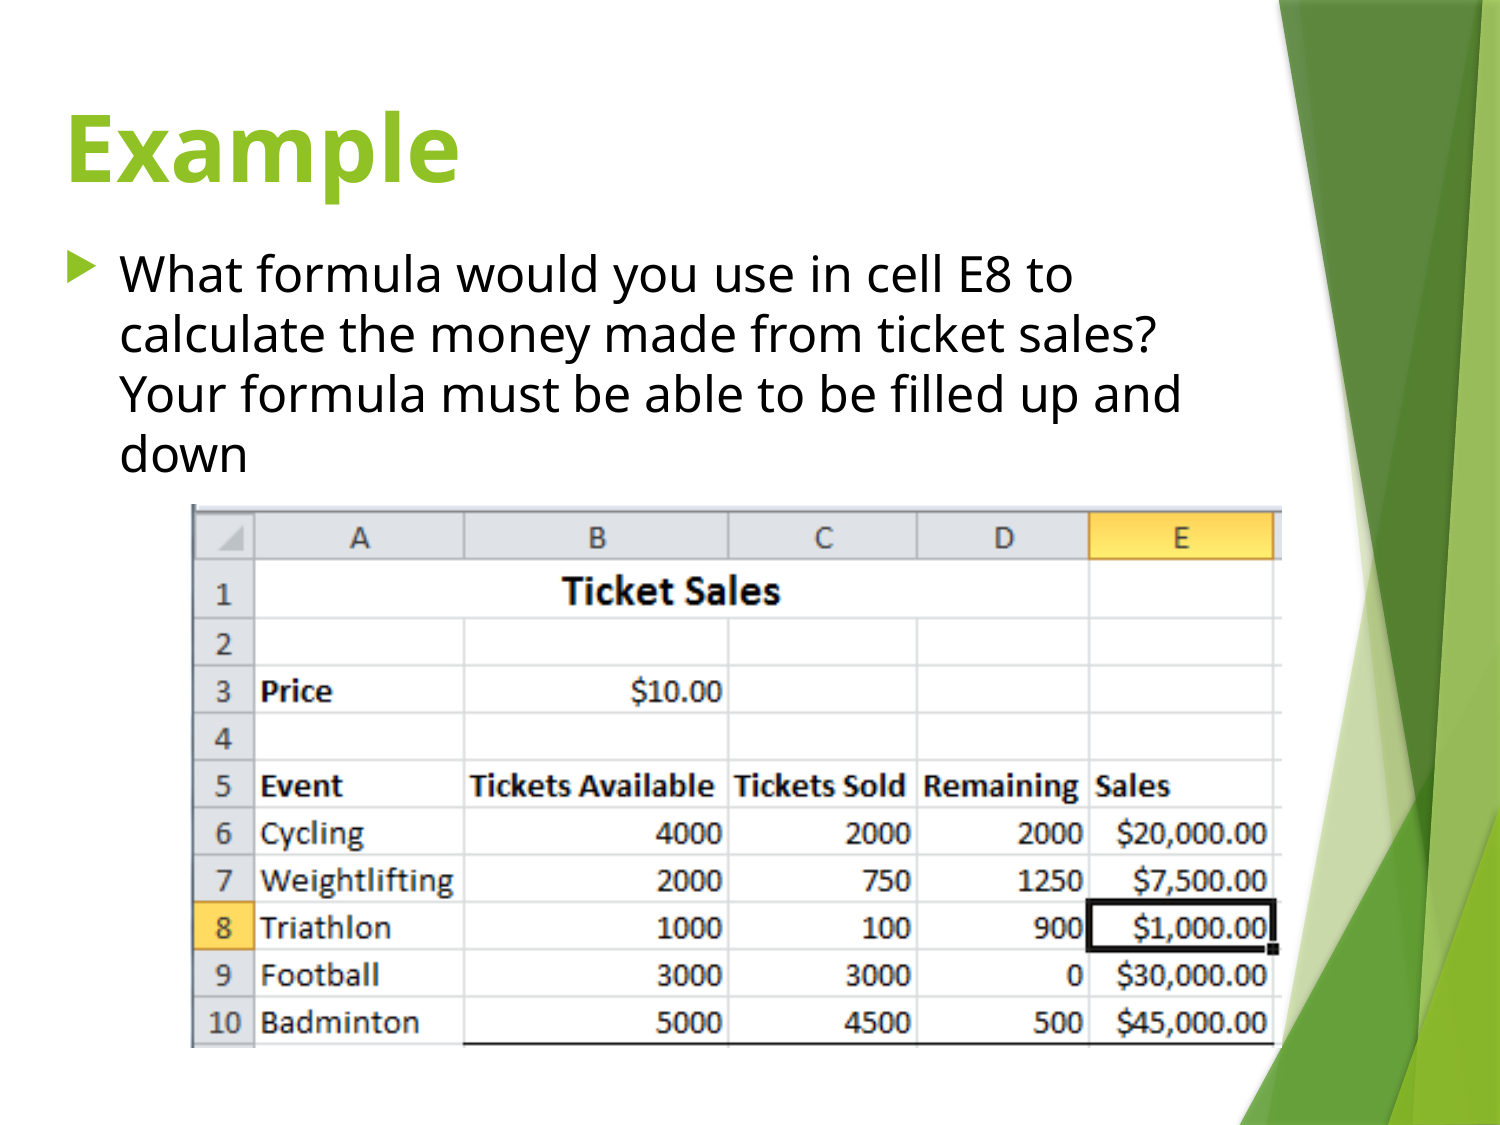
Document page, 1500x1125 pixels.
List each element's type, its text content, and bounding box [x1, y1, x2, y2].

list What formula would you use in cell E8 to calculate the money made from ticket sales? Your formula must be able to be filled up and down [48, 234, 1240, 1021]
picture [189, 504, 1283, 1048]
title Example [48, 55, 1240, 234]
